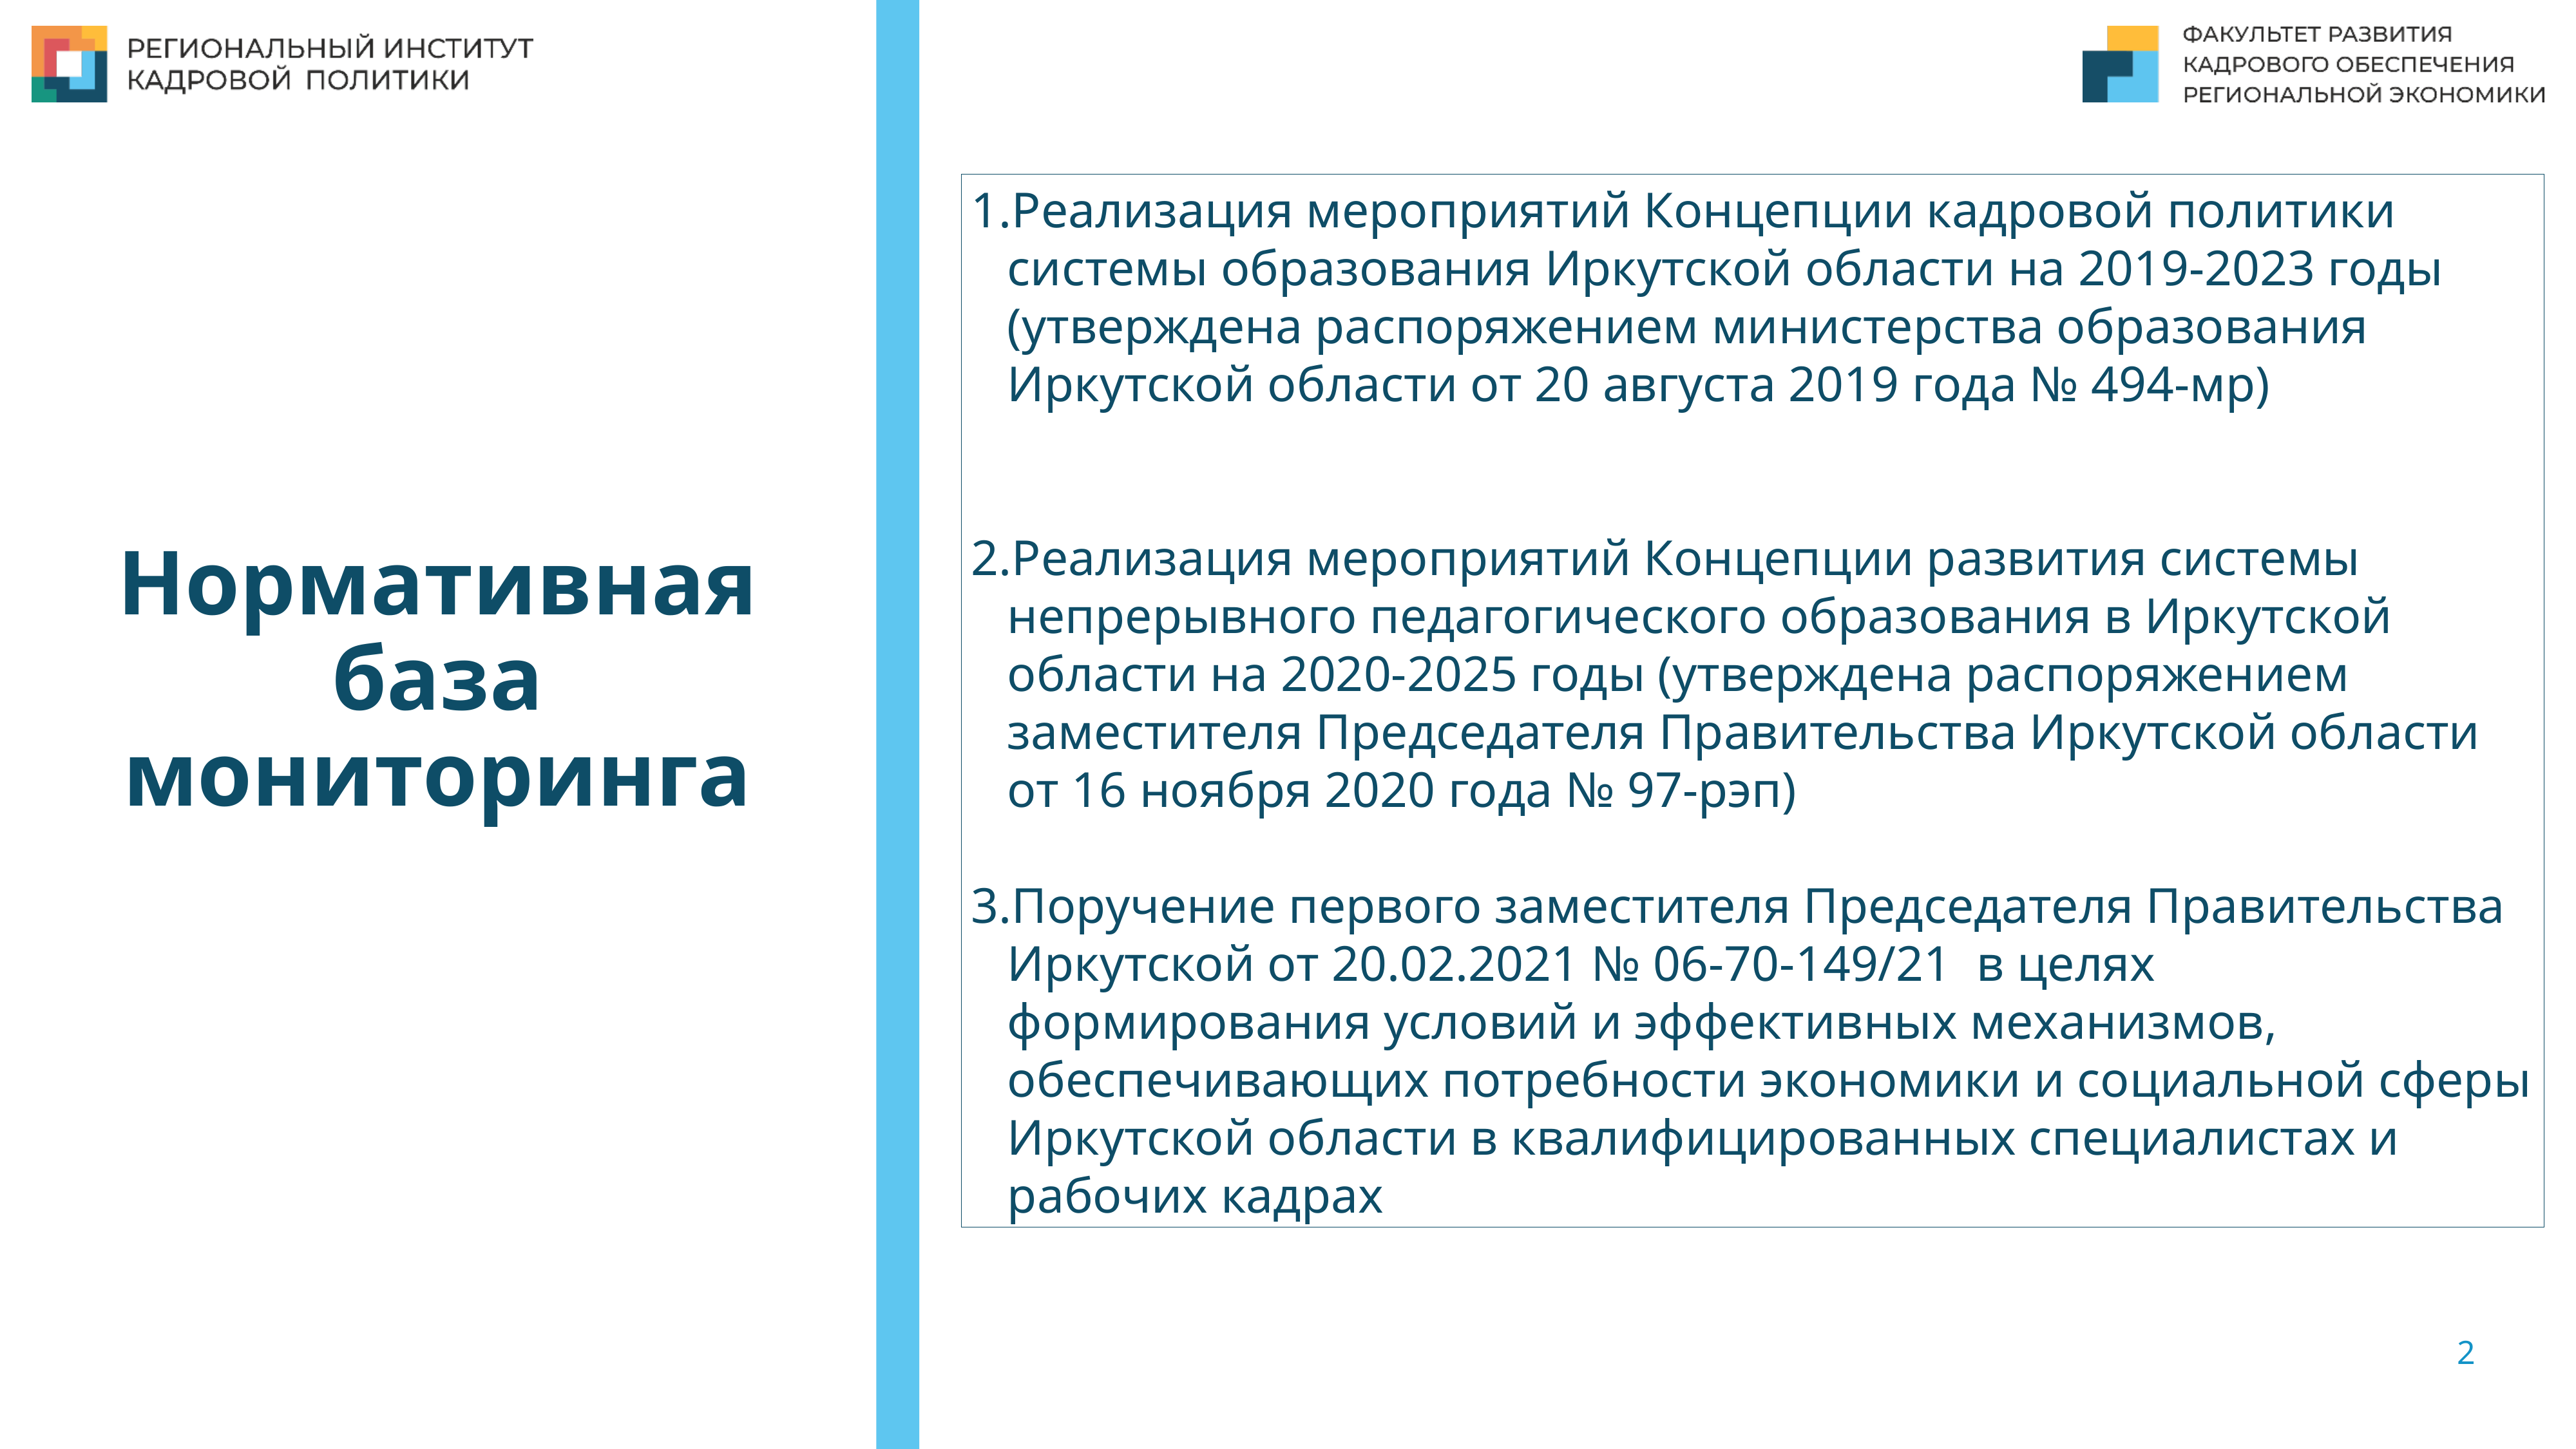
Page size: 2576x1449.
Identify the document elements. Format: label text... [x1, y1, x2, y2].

text_box Реализация мероприятий Концепции кадровой политики системы образования Иркутской области на 2019-2023 годы (утверждена распоряжением министерства образования Иркутской области от 20 августа 2019 года № 494-мр) Реализация мероприятий Концепции развития системы непрерывного педагогического образования в Иркутской области на 2020-2025 годы (утверждена распоряжением заместителя Председателя Правительства Иркутской области от 16 ноября 2020 года № 97-рэп) Поручение первого заместителя Председателя Правительства Иркутской от 20.02.2021 № 06-70-149/21 в целях формирования условий и эффективных механизмов, обеспечивающих потребности экономики и социальной сферы Иркутской области в квалифицированных специалистах и рабочих кадрах [961, 174, 2544, 1227]
picture [2083, 26, 2544, 102]
picture [32, 26, 533, 102]
text_box [875, 0, 920, 1449]
text_box Нормативная база мониторинга [57, 533, 819, 996]
